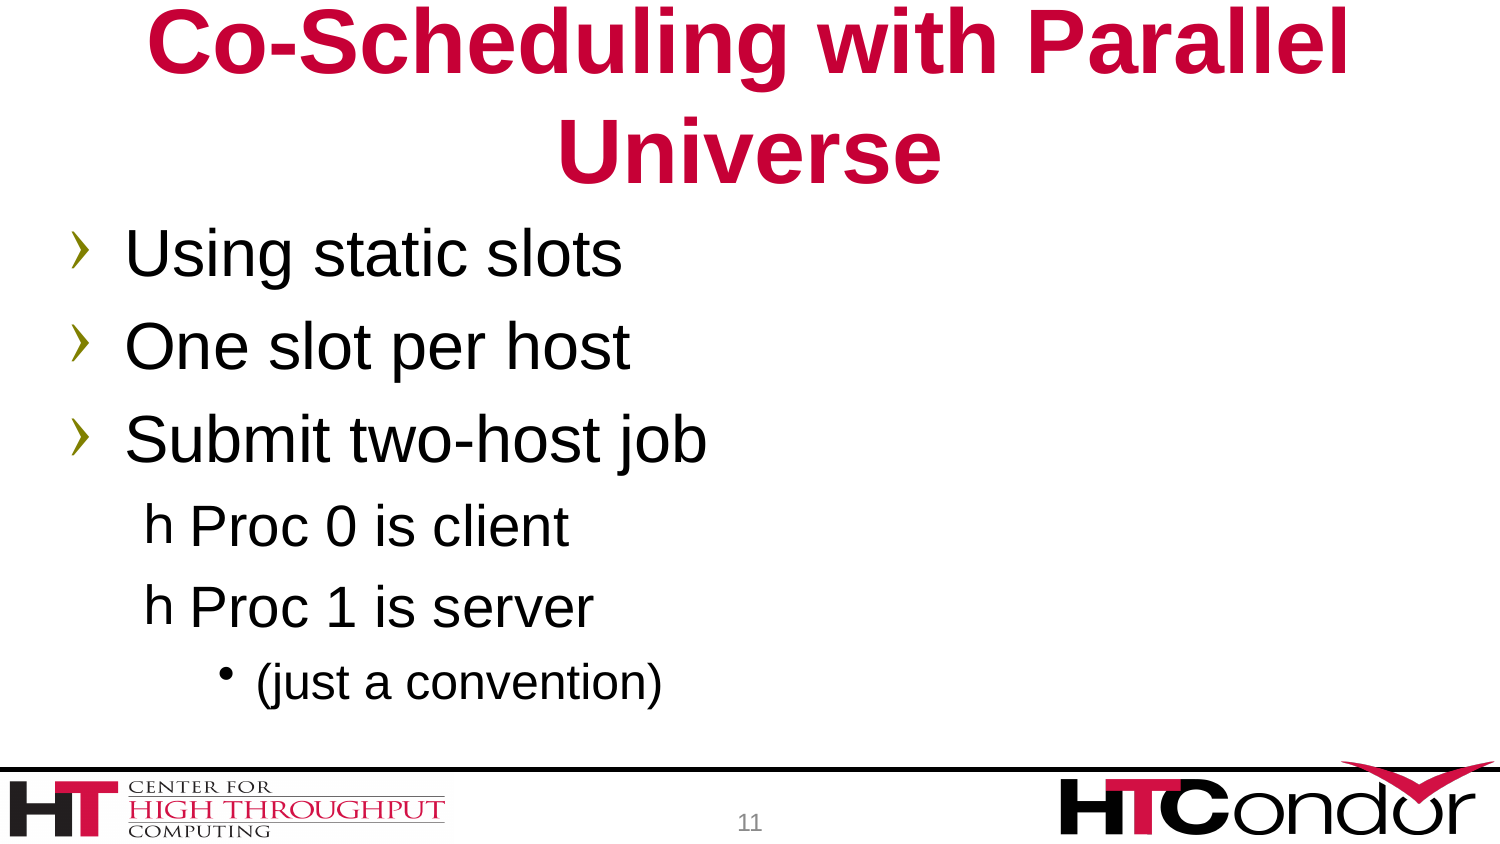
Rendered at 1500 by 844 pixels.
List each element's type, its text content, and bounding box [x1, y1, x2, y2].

slide_number 11 [575, 798, 925, 844]
title Co-Scheduling with Parallel Universe [0, 35, 1500, 148]
picture [1055, 760, 1500, 840]
picture [0, 772, 454, 844]
list Using static slots One slot per host Submit two-host job Proc 0 is client Proc 1 is server (just a convention) [52, 202, 1431, 723]
